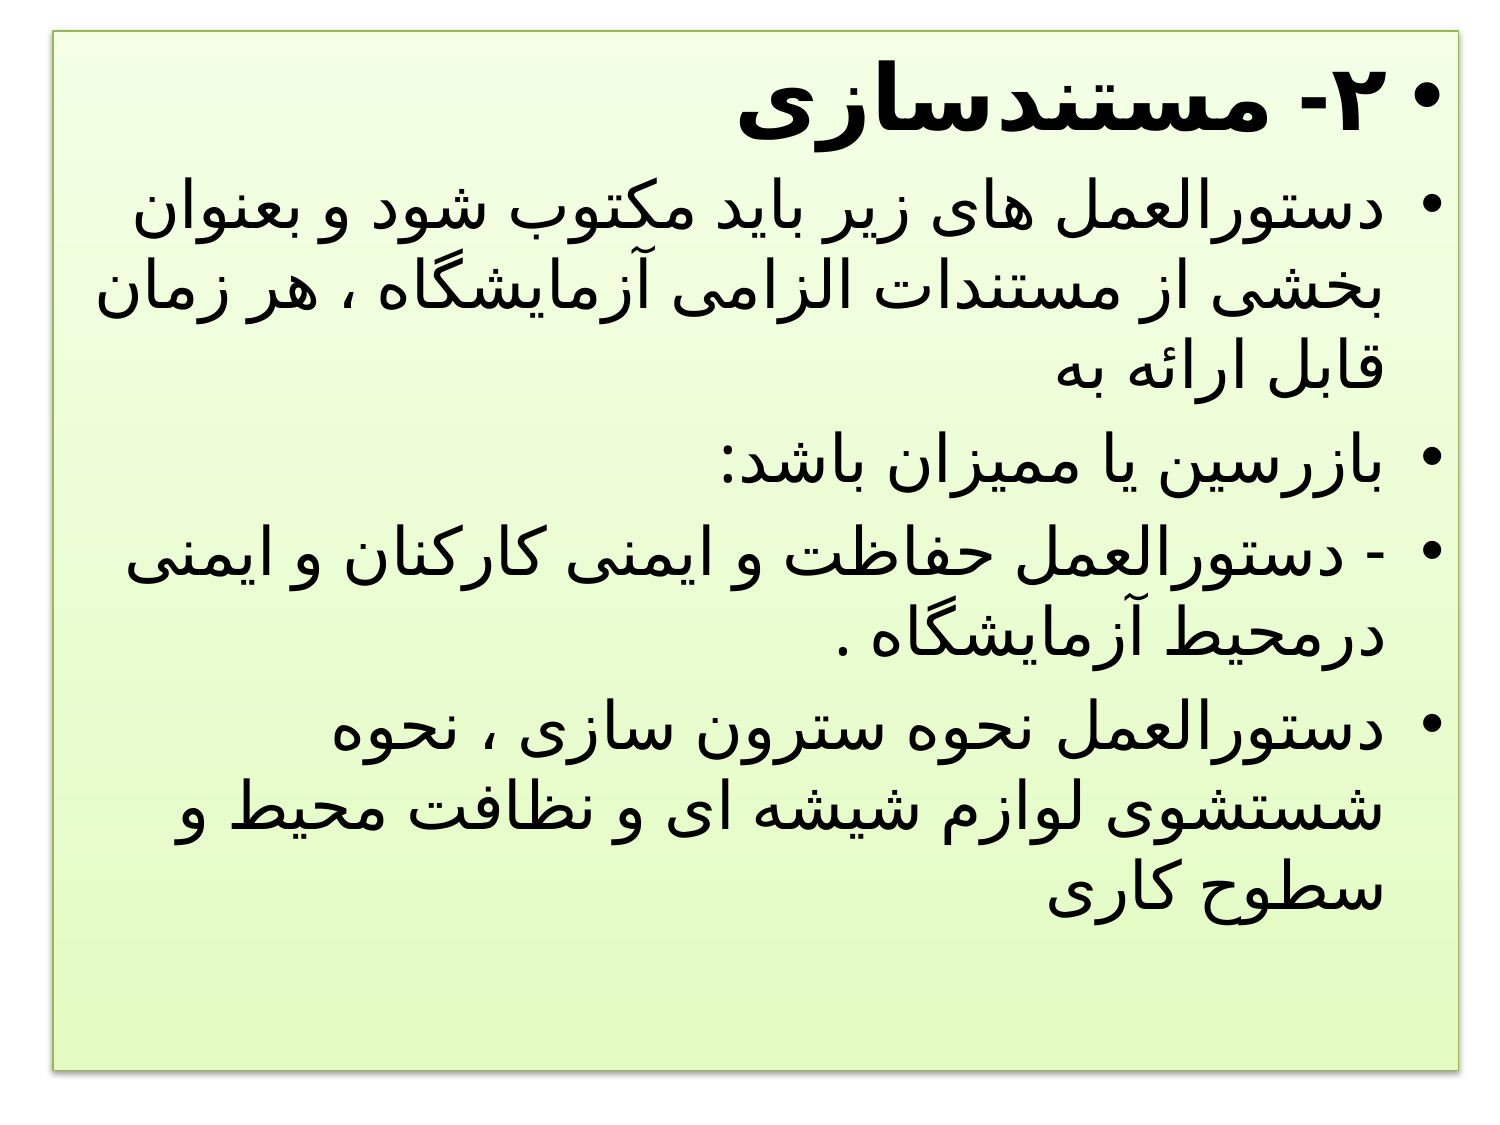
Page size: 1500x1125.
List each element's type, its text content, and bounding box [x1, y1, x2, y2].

list ٢- مستندسازی دستورالعمل ھای زير بايد مکتوب شود و بعنوان بخشی از مستندات الزامی آزمايشگاه ، ھر زمان قابل ارائه به بازرسين يا مميزان باشد: - دستورالعمل حفاظت و ايمنی کارکنان و ايمنی درمحيط آزمايشگاه . دستورالعمل نحوه سترون سازی ، نحوه شستشوی لوازم شيشه ای و نظافت محيط و سطوح کاری [52, 30, 1459, 1071]
